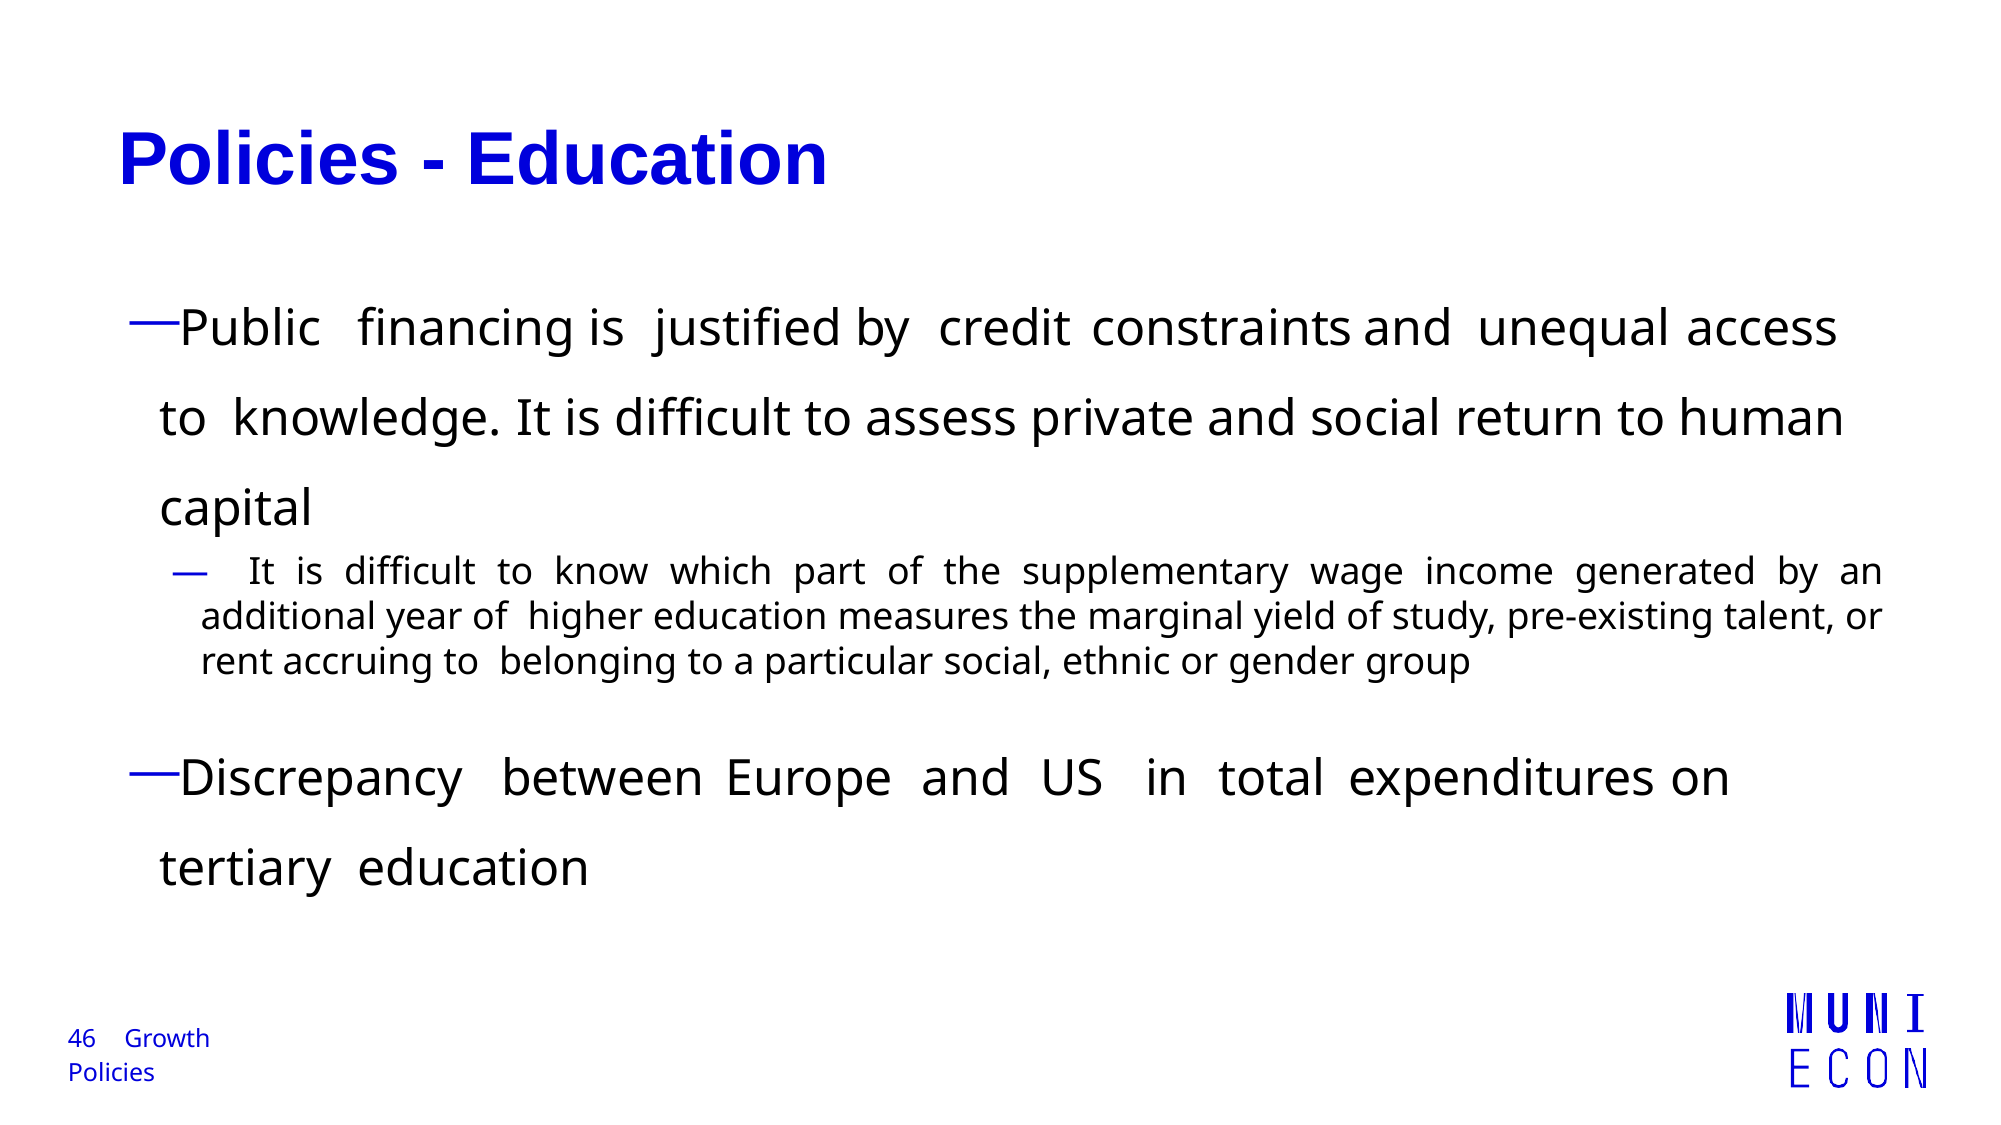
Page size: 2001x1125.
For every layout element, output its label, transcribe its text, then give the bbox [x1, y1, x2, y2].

text_box Public financing is justified by credit constraints and unequal access to knowledge. It is difficult to assess private and social return to human capital — It is difficult to know which part of the supplementary wage income generated by an additional year of higher education measures the marginal yield of study, pre-existing talent, or rent accruing to belonging to a particular social, ethnic or gender group Discrepancy between Europe and US in total expenditures on tertiary education [127, 263, 1885, 896]
picture [1828, 993, 1848, 1033]
picture [1829, 1048, 1848, 1088]
picture [1787, 993, 1812, 1033]
picture [1866, 993, 1887, 1033]
title Policies - Education [116, 107, 833, 298]
picture [1867, 1048, 1887, 1088]
slide_number 46 Growth Policies [61, 1027, 301, 1125]
picture [1905, 1048, 1926, 1088]
